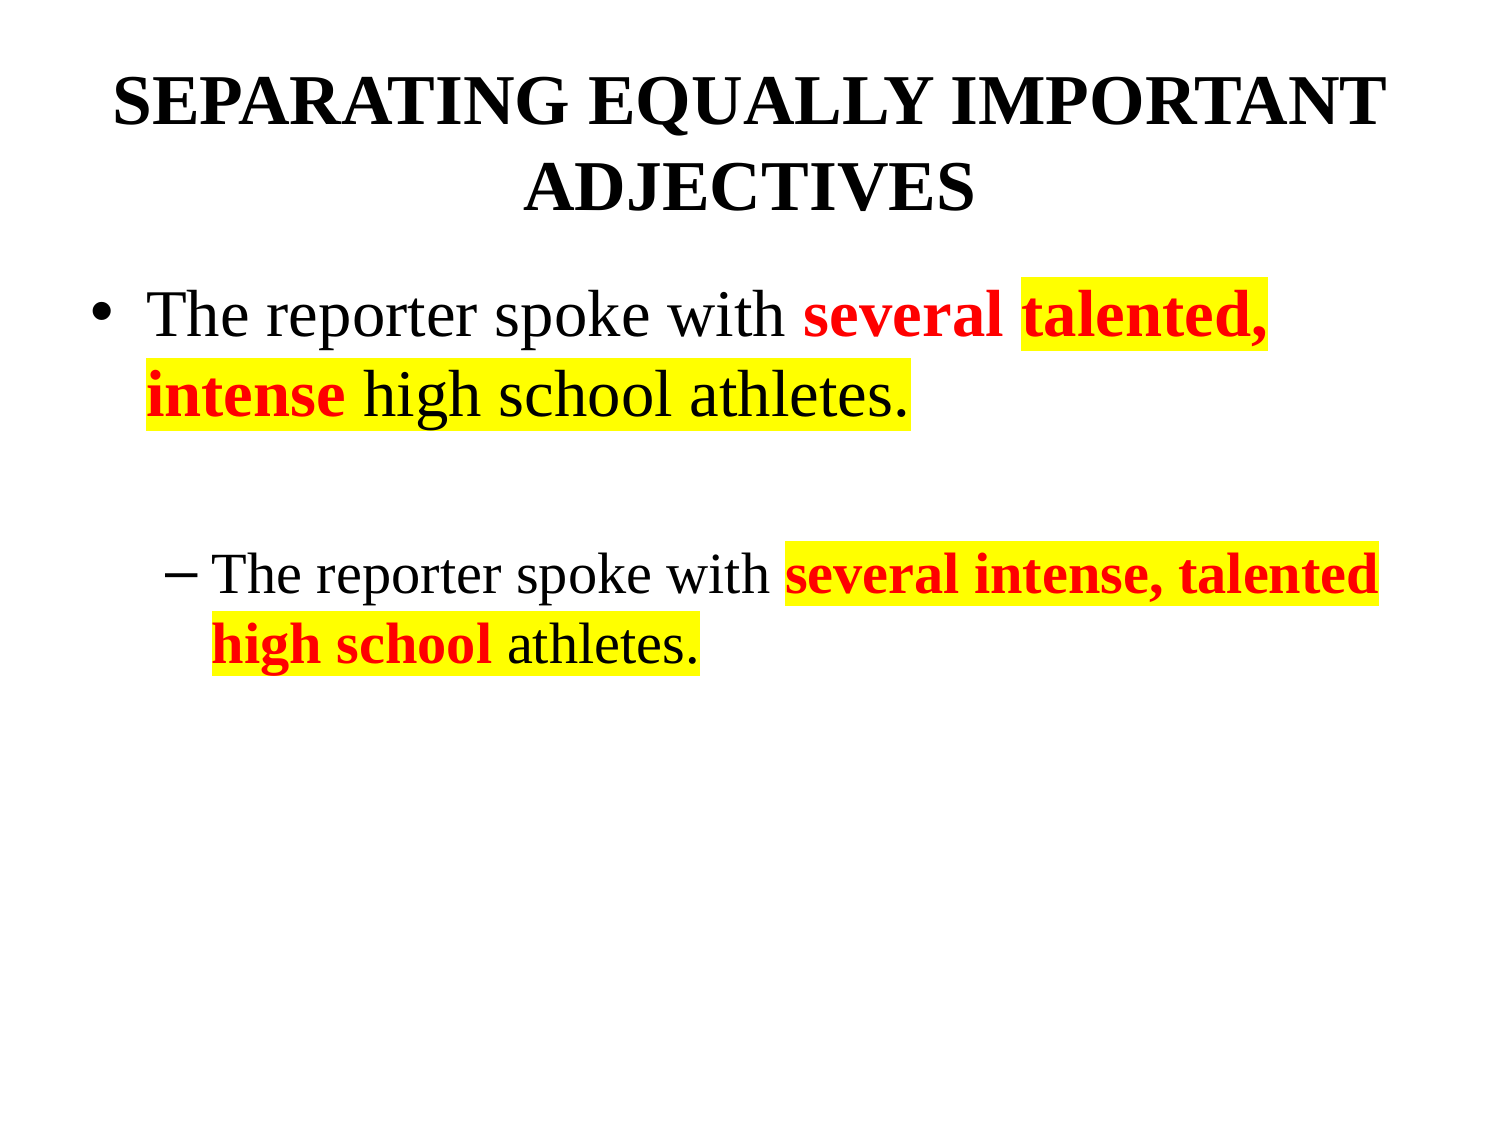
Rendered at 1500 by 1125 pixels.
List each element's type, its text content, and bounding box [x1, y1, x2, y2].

list The reporter spoke with several talented, intense high school athletes. The reporter spoke with several intense, talented high school athletes. [75, 262, 1425, 1005]
title SEPARATING EQUALLY IMPORTANT ADJECTIVES [75, 45, 1425, 233]
